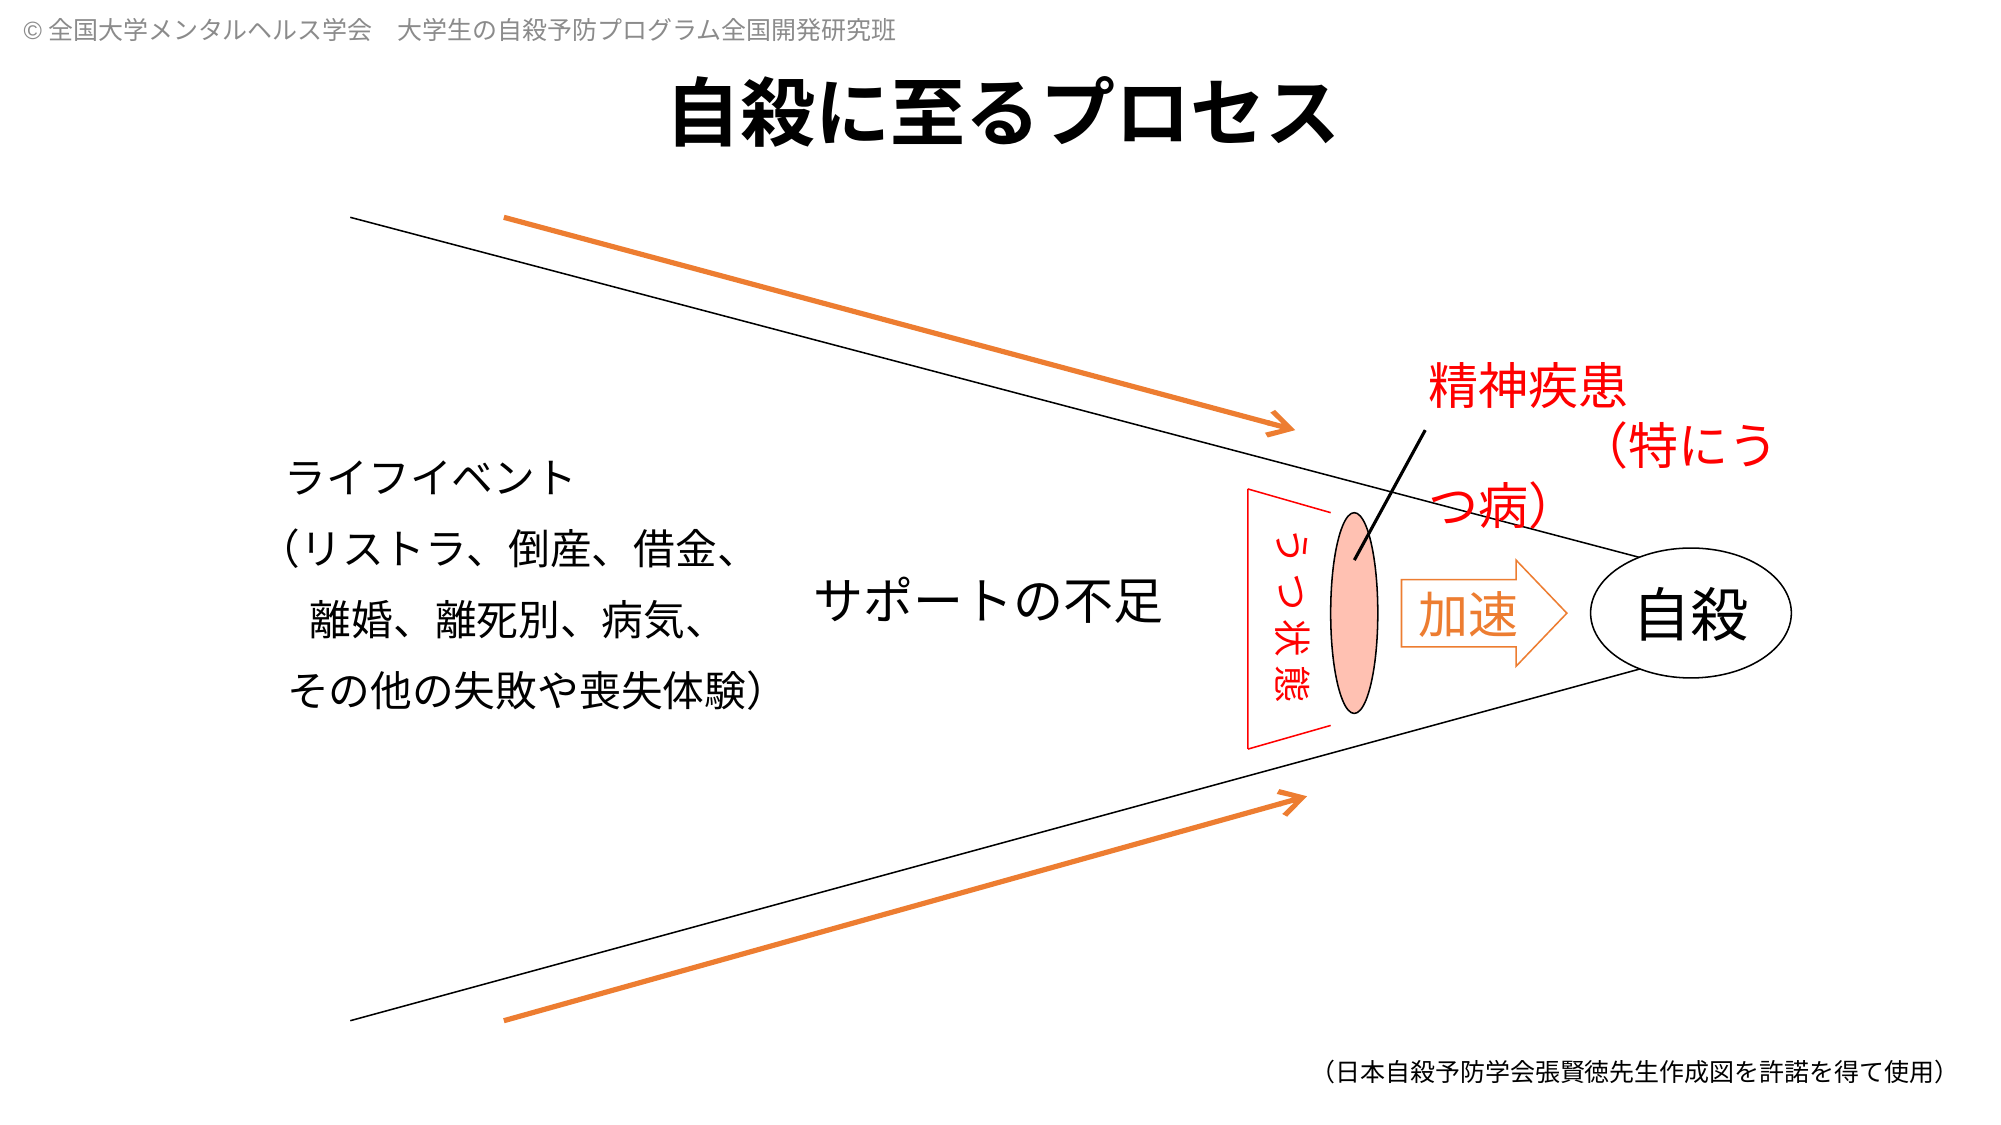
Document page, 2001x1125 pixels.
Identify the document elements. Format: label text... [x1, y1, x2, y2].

text_box [503, 791, 1308, 1021]
text_box 自殺 [1590, 548, 1792, 678]
text_box 自殺に至るプロセス [222, 57, 1783, 163]
text_box ライフイベント （リストラ、倒産、借金、 離婚、離死別、病気、 その他の失敗や喪失体験） [243, 444, 811, 723]
text_box 加速 [1401, 560, 1567, 667]
text_box サポートの不足 [811, 562, 1201, 637]
text_box [1330, 512, 1378, 714]
text_box 精神疾患 （特にうつ病） [1413, 347, 1821, 542]
text_box [503, 217, 1296, 436]
text_box う つ 状 態 [1247, 512, 1324, 797]
text_box （日本自殺予防学会張賢徳先生作成図を許諾を得て使用） [1295, 1048, 1998, 1094]
